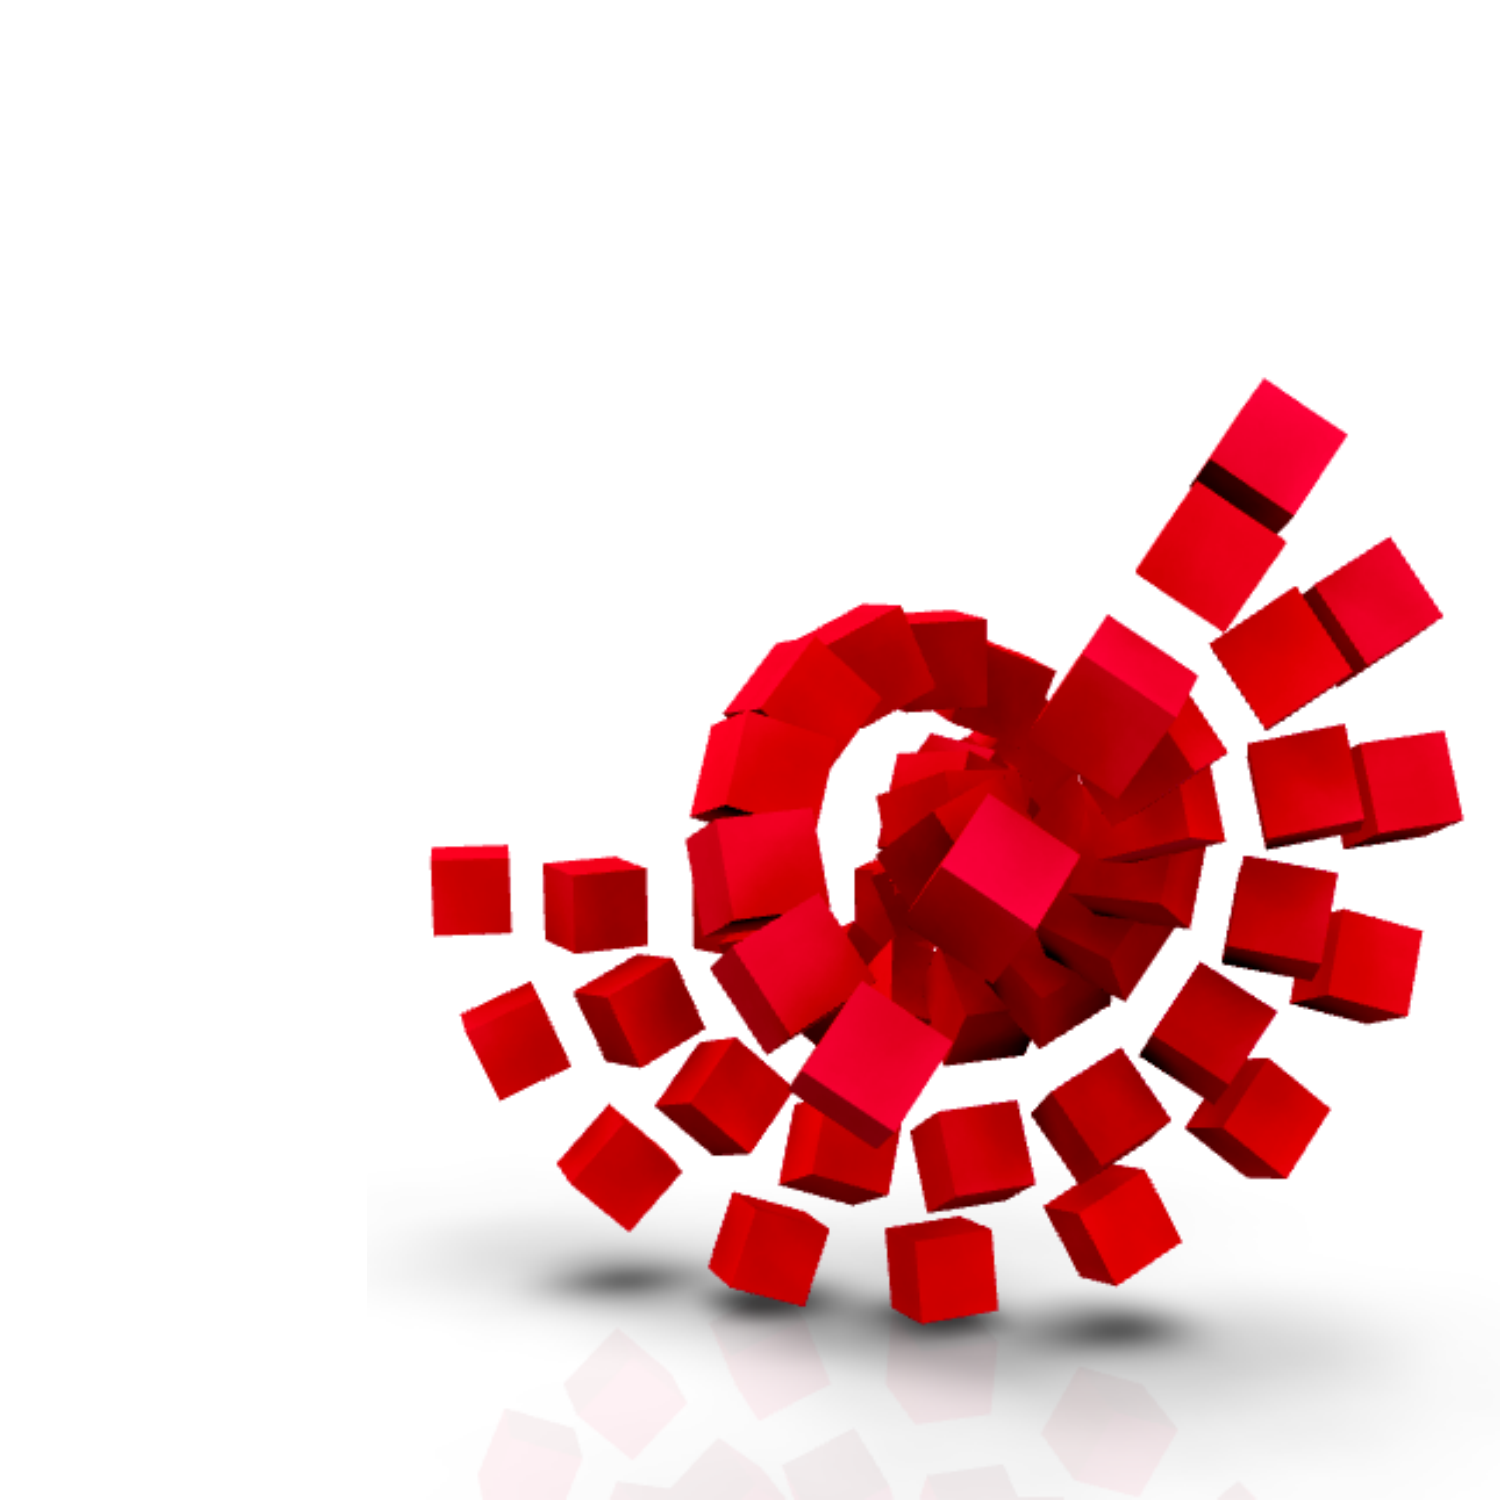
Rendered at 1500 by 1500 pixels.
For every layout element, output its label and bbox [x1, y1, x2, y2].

picture [367, 369, 1500, 1500]
